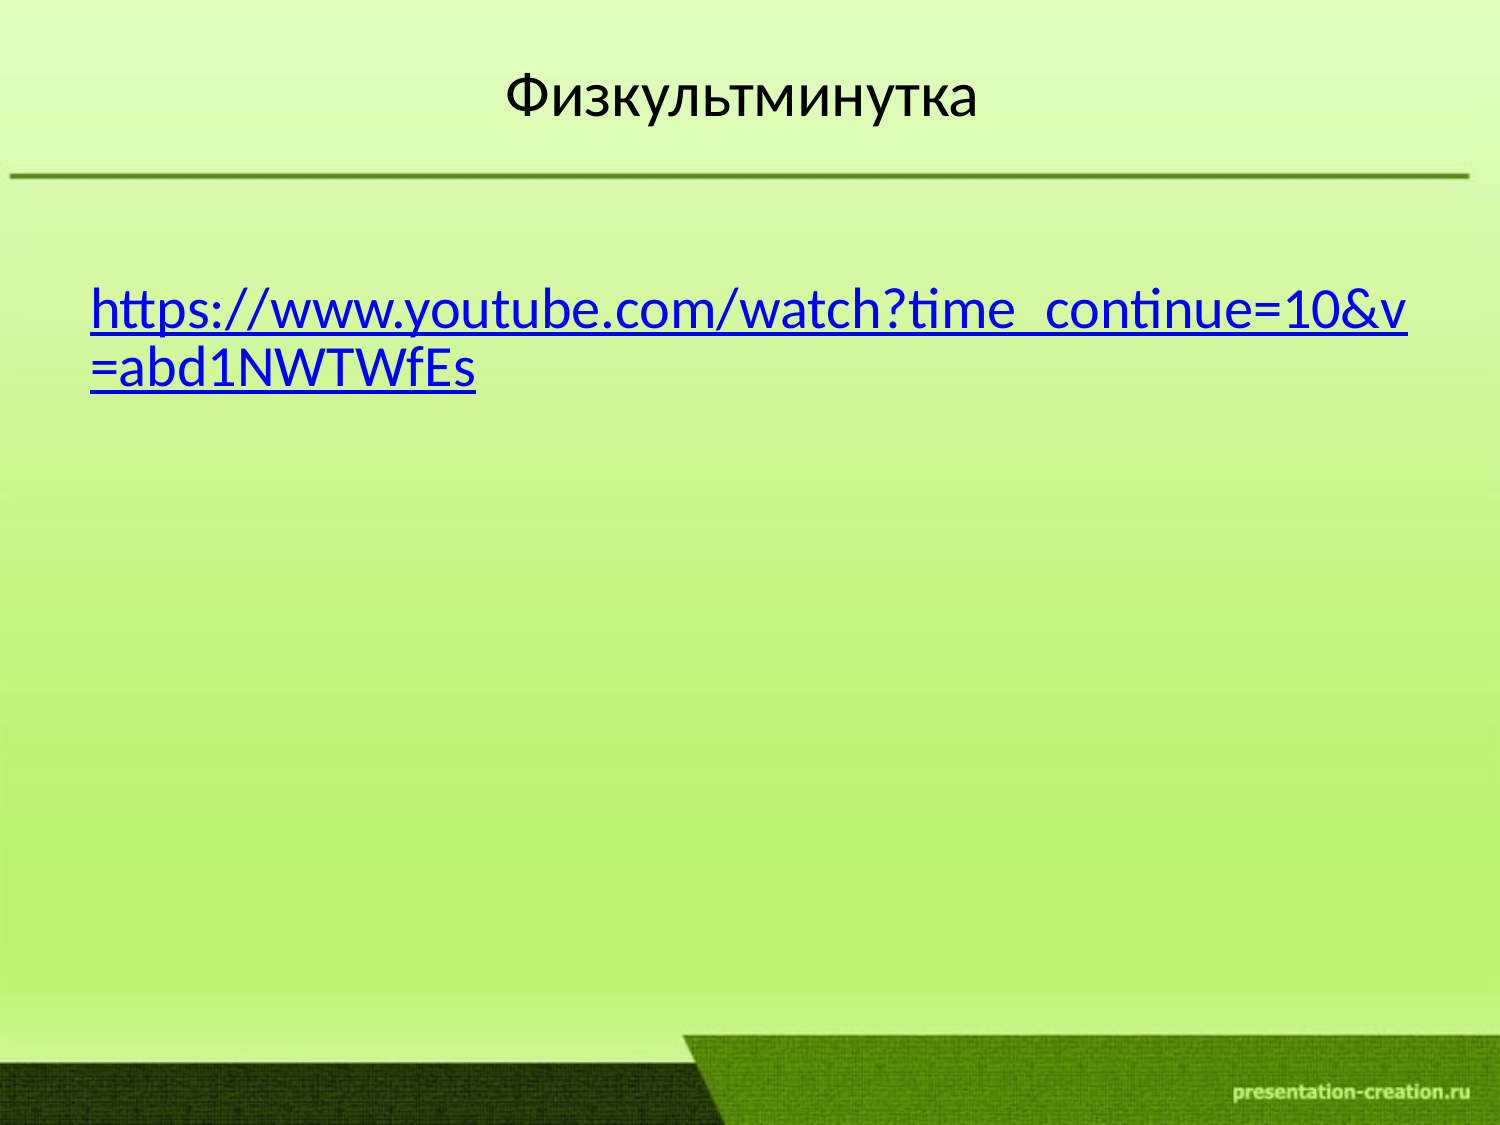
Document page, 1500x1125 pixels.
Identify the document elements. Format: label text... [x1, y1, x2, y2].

picture [0, 0, 1500, 1125]
title Физкультминутка [75, 45, 1425, 138]
list https://www.youtube.com/watch?time_continue=10&v=abd1NWTWfEs [75, 262, 1425, 1005]
